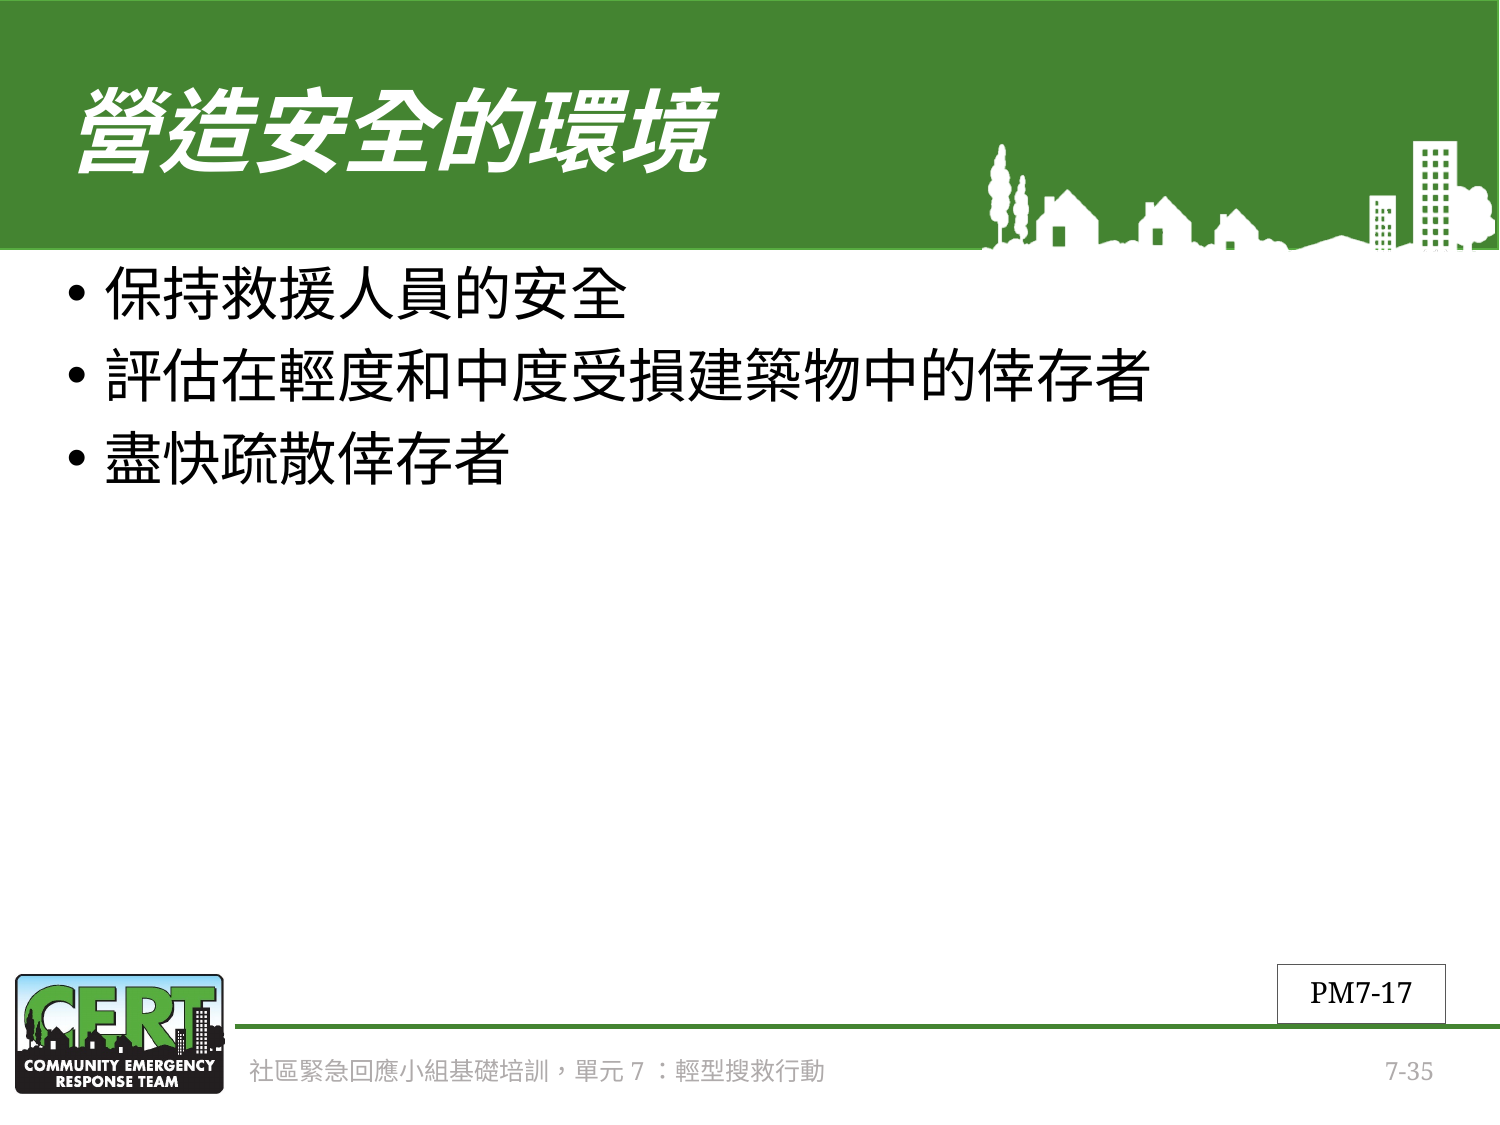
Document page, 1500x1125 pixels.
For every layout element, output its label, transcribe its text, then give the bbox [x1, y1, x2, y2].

list 社區緊急回應小組基礎培訓，單元7：輕型搜救行動 [234, 1047, 1005, 1098]
list 7-35 [1153, 1047, 1450, 1098]
list 保持救援人員的安全 評估在輕度和中度受損建築物中的倖存者 盡快疏散倖存者 [51, 249, 1449, 1034]
picture [979, 133, 1500, 252]
list PM7-17 [1277, 964, 1446, 1024]
title 營造安全的環境 [51, 52, 1005, 220]
picture [14, 973, 225, 1094]
